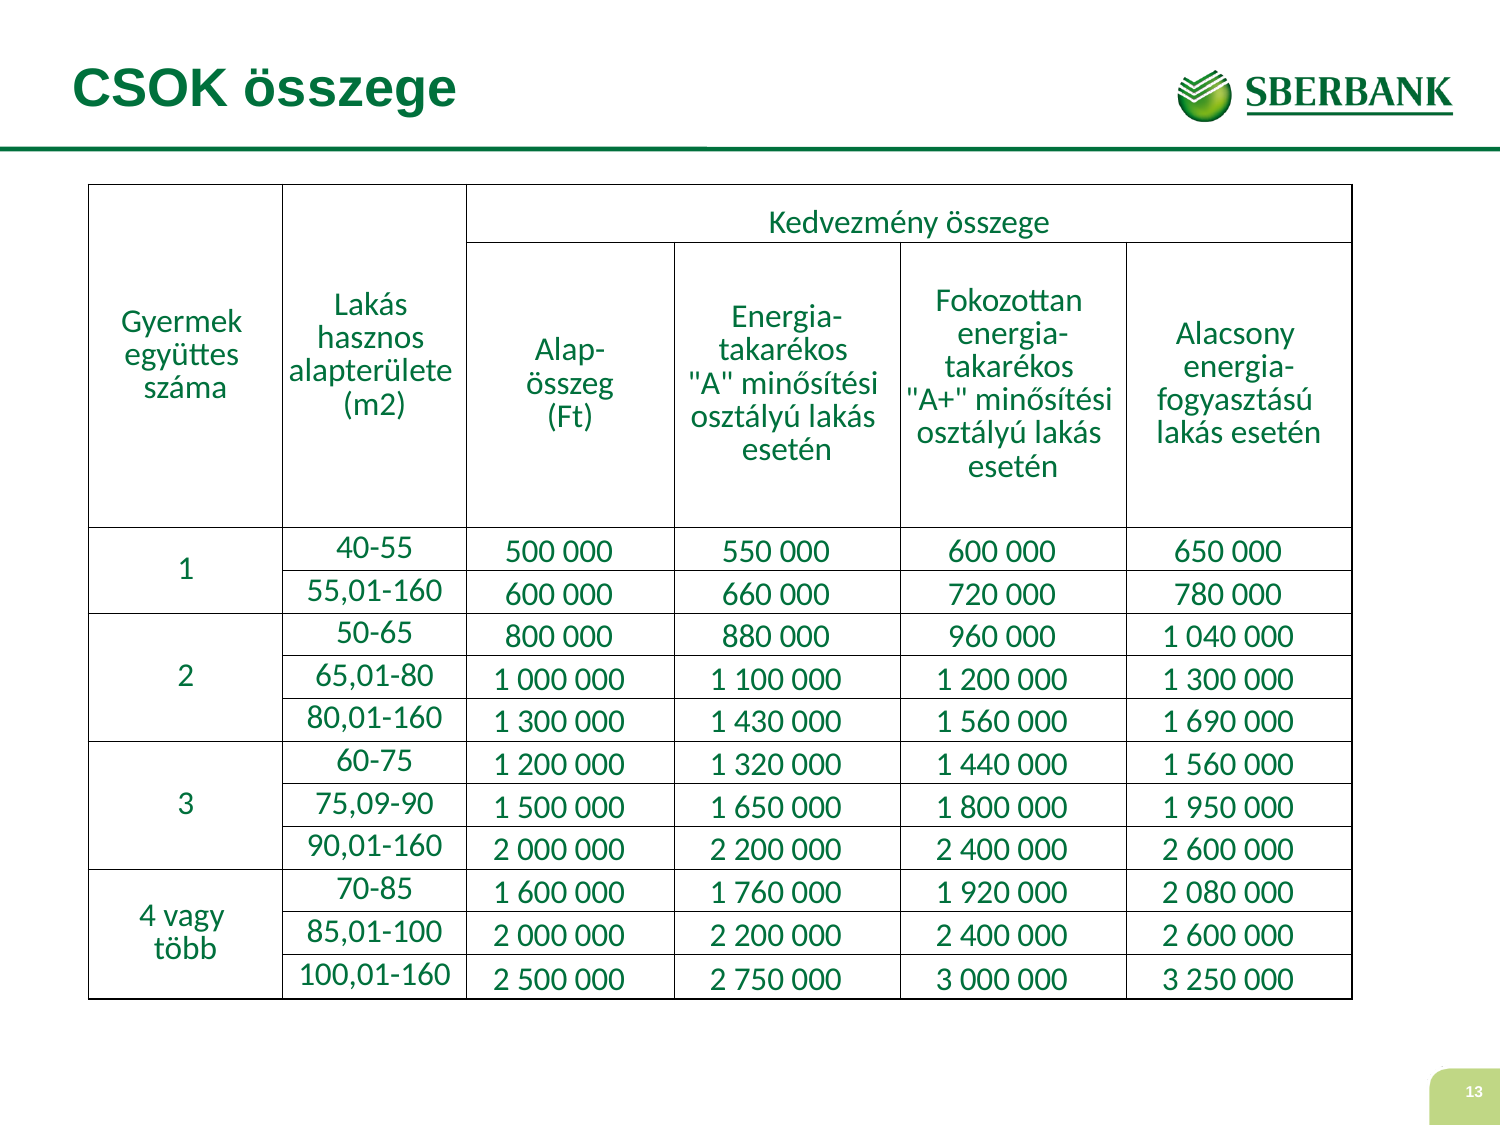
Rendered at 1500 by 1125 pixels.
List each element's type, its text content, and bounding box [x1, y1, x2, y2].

table_cell 60-75 [283, 742, 466, 783]
table_cell Fokozottan energia- takarékos "A+" minősítési osztályú lakás esetén [901, 243, 1126, 527]
table_header Gyermek együttes száma [89, 185, 282, 527]
table_cell 65,01-80 [283, 656, 466, 698]
table_cell 80,01-160 [283, 699, 466, 741]
table_cell 1 320 000 [675, 742, 900, 783]
table_cell 1 800 000 [901, 784, 1126, 826]
table_cell 3 [89, 742, 282, 869]
table_cell 1 200 000 [467, 742, 674, 783]
table_cell 1 950 000 [1127, 784, 1351, 826]
table_cell 650 000 [1127, 528, 1351, 570]
table_cell 100,01-160 [283, 955, 466, 998]
picture [0, 0, 1500, 146]
table_cell 500 000 [467, 528, 674, 570]
table_cell 1 040 000 [1127, 614, 1351, 655]
table_cell Energia- takarékos "A" minősítési osztályú lakás esetén [675, 243, 900, 527]
table_cell 1 440 000 [901, 742, 1126, 783]
table_cell 75,09-90 [283, 784, 466, 826]
table_cell 90,01-160 [283, 827, 466, 869]
table_cell 2 750 000 [675, 955, 900, 998]
table_cell 55,01-160 [283, 571, 466, 613]
table_cell 50-65 [283, 614, 466, 655]
table_cell 2 400 000 [901, 827, 1126, 869]
table_cell 3 250 000 [1127, 955, 1351, 998]
table_cell 1 200 000 [901, 656, 1126, 698]
table_cell 2 200 000 [675, 912, 900, 954]
table_cell 2 600 000 [1127, 912, 1351, 954]
table_cell 1 560 000 [901, 699, 1126, 741]
table_cell 40-55 [283, 528, 466, 570]
table_cell Alap- összeg (Ft) [467, 243, 674, 527]
table_cell 2 400 000 [901, 912, 1126, 954]
table_cell 880 000 [675, 614, 900, 655]
table_cell 2 600 000 [1127, 827, 1351, 869]
table_cell 1 000 000 [467, 656, 674, 698]
table_cell 70-85 [283, 870, 466, 911]
table_cell 1 600 000 [467, 870, 674, 911]
table_cell 1 100 000 [675, 656, 900, 698]
table_header Kedvezmény összege [467, 185, 1351, 242]
table_cell 1 650 000 [675, 784, 900, 826]
picture [0, 152, 1500, 1125]
table_cell 1 920 000 [901, 870, 1126, 911]
table_cell 4 vagy több [89, 870, 282, 998]
table_cell 2 200 000 [675, 827, 900, 869]
table_cell 720 000 [901, 571, 1126, 613]
table_cell 1 760 000 [675, 870, 900, 911]
table_cell Alacsony energia- fogyasztású lakás esetén [1127, 243, 1351, 527]
table_cell 800 000 [467, 614, 674, 655]
table_cell 85,01-100 [283, 912, 466, 954]
table_cell 1 690 000 [1127, 699, 1351, 741]
table_cell 660 000 [675, 571, 900, 613]
table_cell 780 000 [1127, 571, 1351, 613]
table_cell 550 000 [675, 528, 900, 570]
table_cell 1 300 000 [467, 699, 674, 741]
table_cell 1 500 000 [467, 784, 674, 826]
table_cell 600 000 [467, 571, 674, 613]
text_box CSOK összege [57, 52, 1446, 217]
table_cell 1 430 000 [675, 699, 900, 741]
table_cell 1 [89, 528, 282, 613]
table_cell 2 080 000 [1127, 870, 1351, 911]
table_cell 960 000 [901, 614, 1126, 655]
table_header Lakás hasznos alapterülete (m2) [283, 185, 466, 527]
table_cell 2 000 000 [467, 912, 674, 954]
table_cell 2 500 000 [467, 955, 674, 998]
table_cell 2 000 000 [467, 827, 674, 869]
table_cell 3 000 000 [901, 955, 1126, 998]
table_cell 600 000 [901, 528, 1126, 570]
table_cell 1 300 000 [1127, 656, 1351, 698]
table_cell 2 [89, 614, 282, 741]
table_cell 1 560 000 [1127, 742, 1351, 783]
